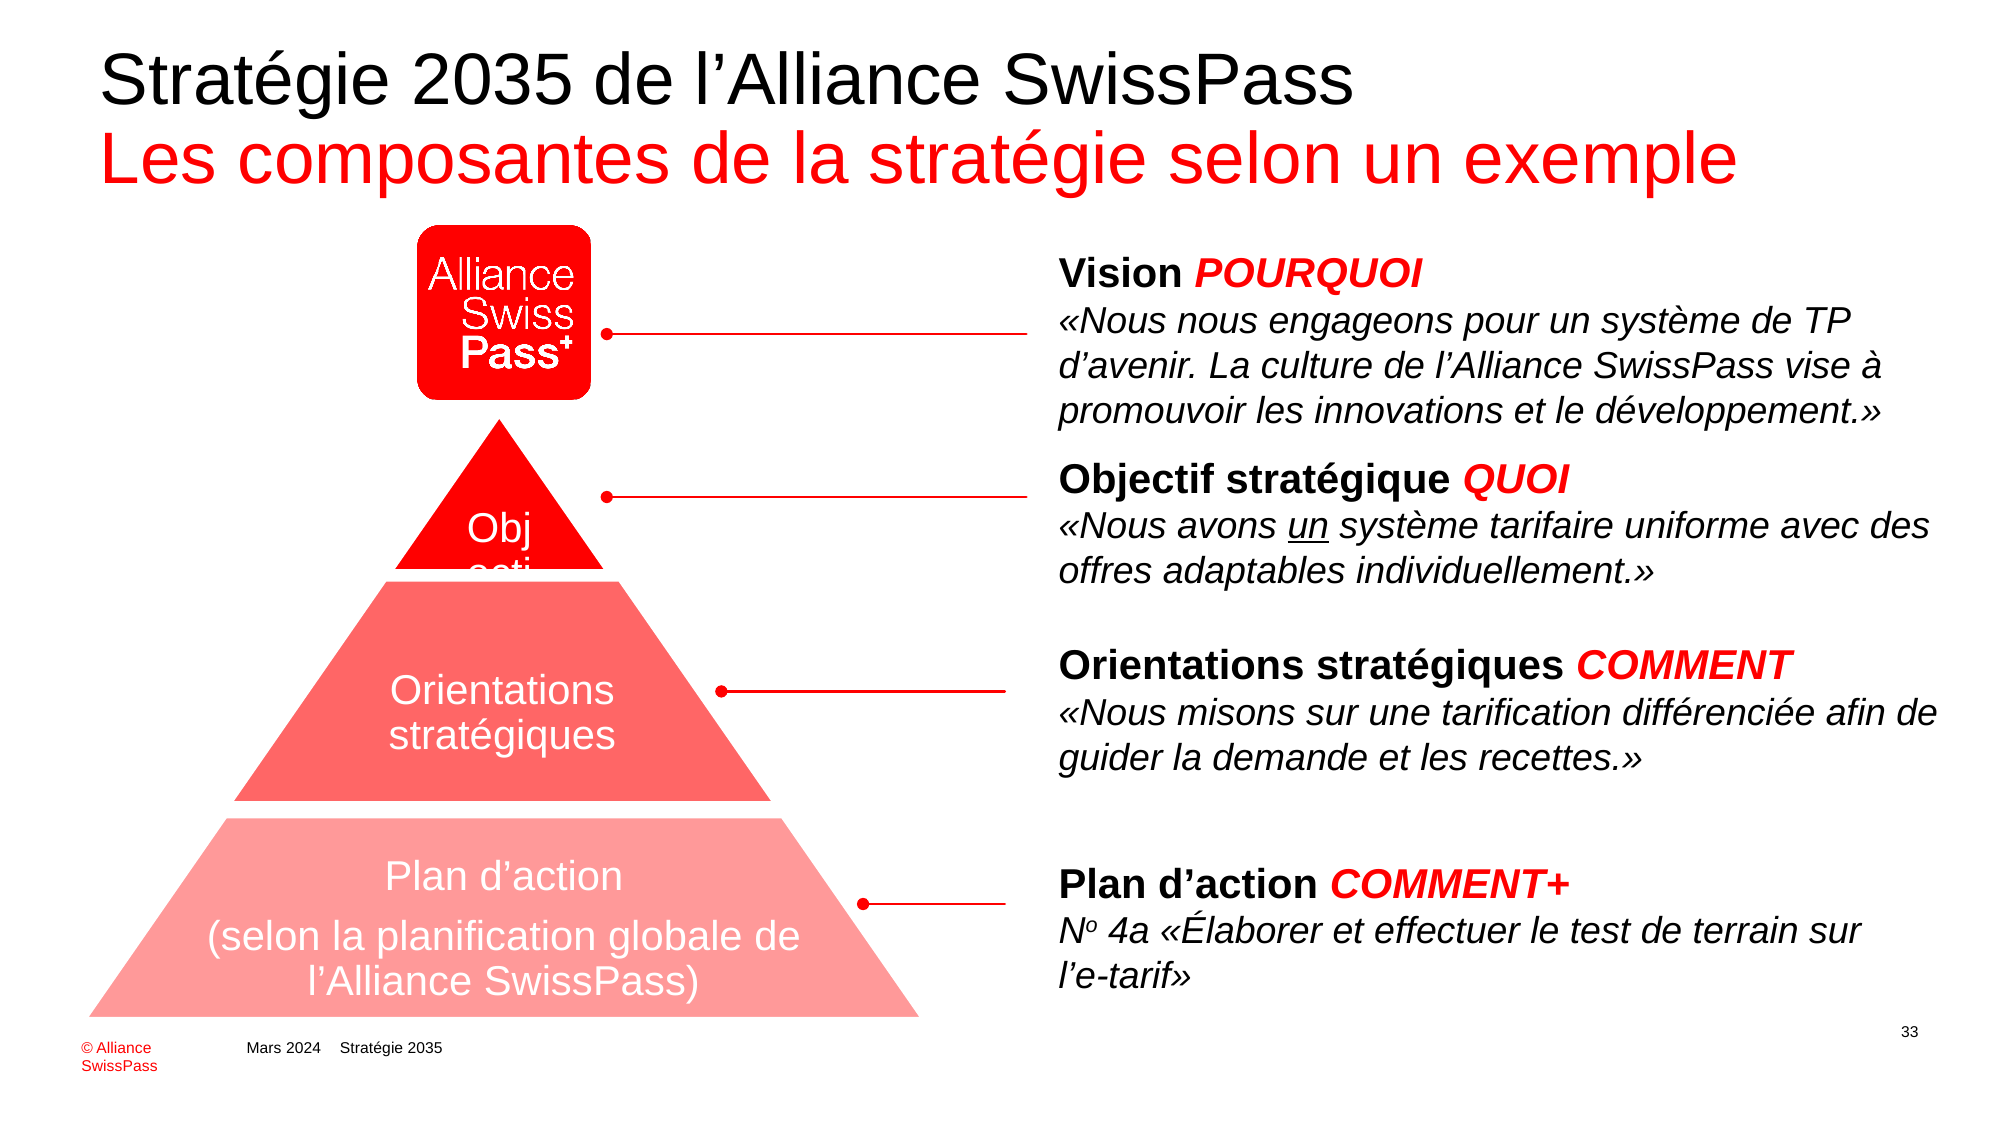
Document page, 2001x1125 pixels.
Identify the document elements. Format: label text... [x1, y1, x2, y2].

slide_number 33 [1838, 1021, 1919, 1043]
text_box Vision POURQUOI «Nous nous engageons pour un système de TP d’avenir. La culture de l’Alliance SwissPass vise à promouvoir les innovations et le développement.» [1043, 245, 1962, 315]
slide_number Mars 2024 [232, 1037, 340, 1059]
text_box Stratégie 2035 de l’Alliance SwissPass Les composantes de la stratégie selon un exemple [100, 84, 1938, 200]
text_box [76, 407, 932, 1024]
text_box Plan d’action COMMENT+ No 4a «Élaborer et effectuer le test de terrain sur l’e-tarif» [1043, 855, 1962, 1018]
picture [417, 225, 591, 400]
footer Stratégie 2035 [340, 1037, 1711, 1059]
text_box Orientations stratégiques COMMENT «Nous misons sur une tarification différenciée afin de guider la demande et les recettes.» [1043, 637, 1962, 715]
text_box Objectif stratégique QUOI «Nous avons un système tarifaire uniforme avec des offres adaptables individuellement.» [1043, 450, 1962, 637]
